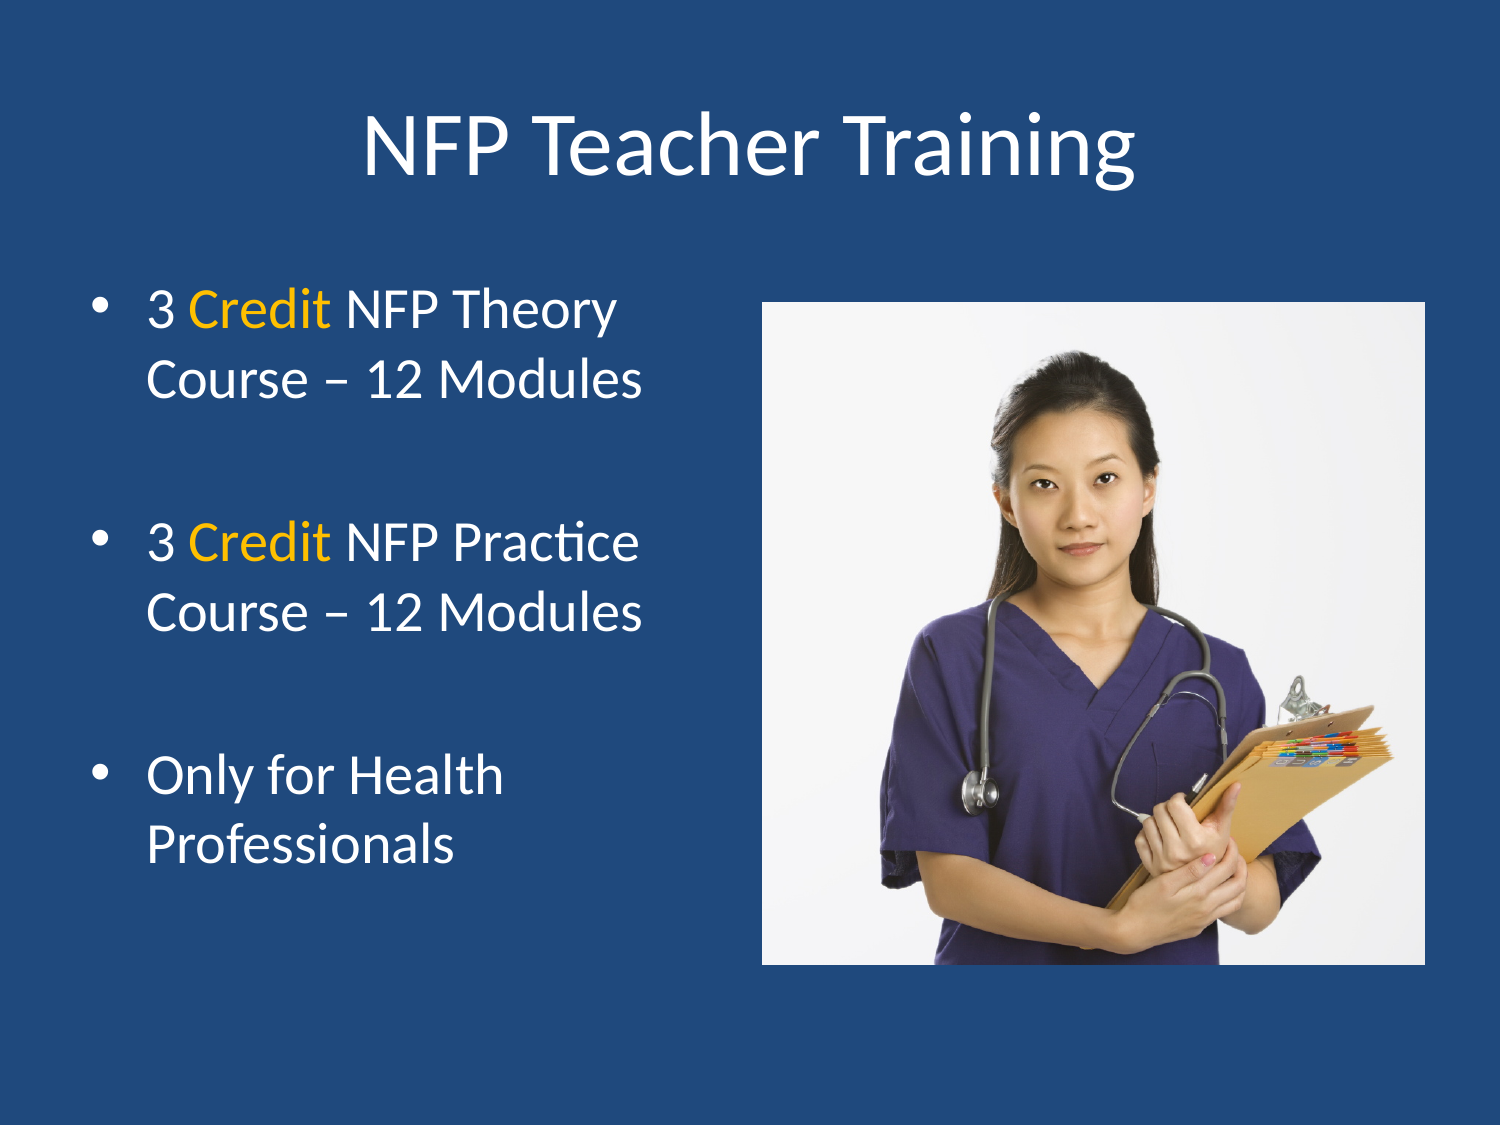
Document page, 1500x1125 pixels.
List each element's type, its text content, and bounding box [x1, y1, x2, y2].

list 3 Credit NFP Theory Course – 12 Modules 3 Credit NFP Practice Course – 12 Modules Only for Health Professionals [75, 262, 738, 1005]
title NFP Teacher Training [75, 45, 1425, 233]
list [762, 302, 1426, 966]
